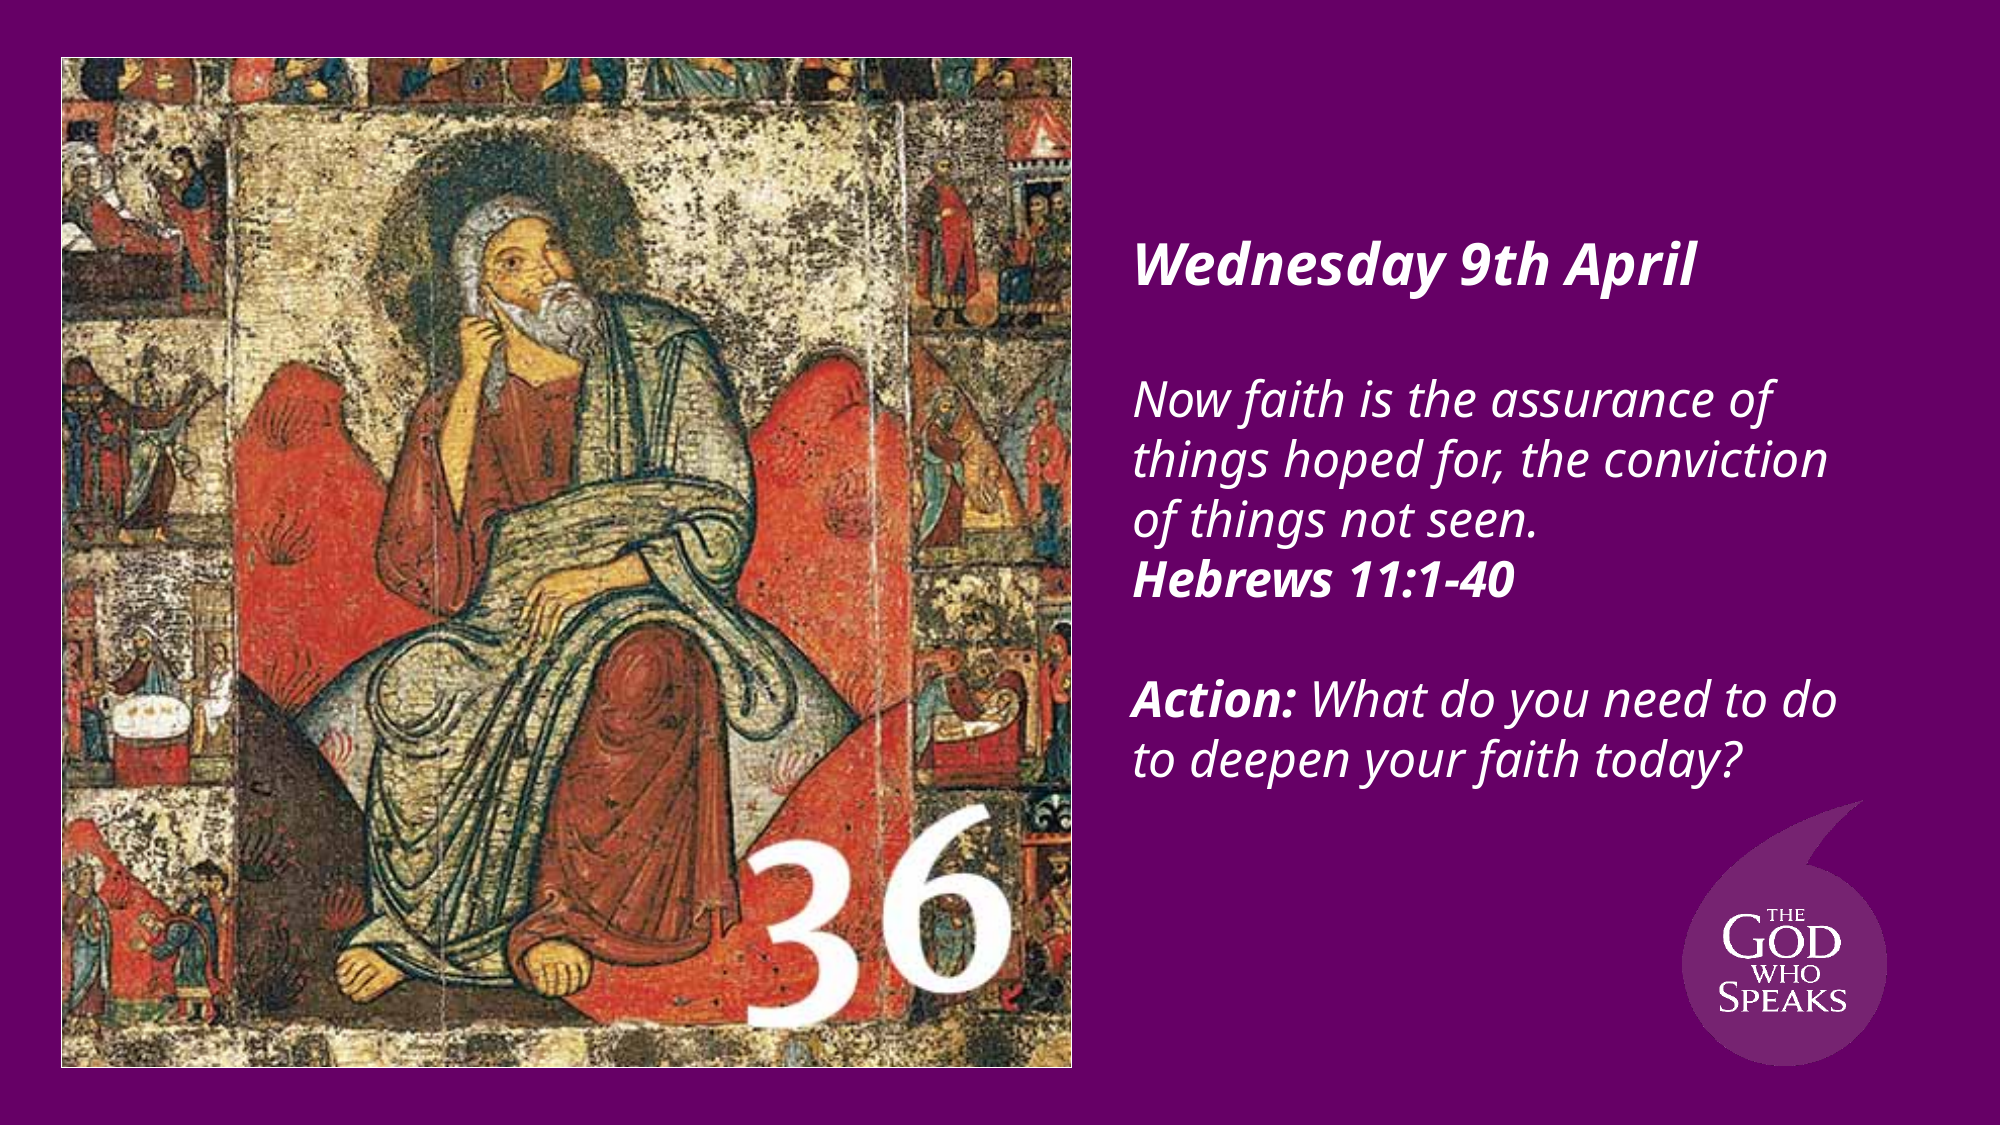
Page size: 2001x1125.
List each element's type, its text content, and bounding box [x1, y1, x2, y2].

text_box [45, 42, 1164, 138]
text_box Wednesday 9th April Now faith is the assurance of things hoped for, the conviction of things not seen. Hebrews 11:1-40 Action: What do you need to do to deepen your faith today? [1117, 219, 1887, 795]
picture [1682, 800, 1887, 1066]
picture [61, 57, 1072, 1068]
